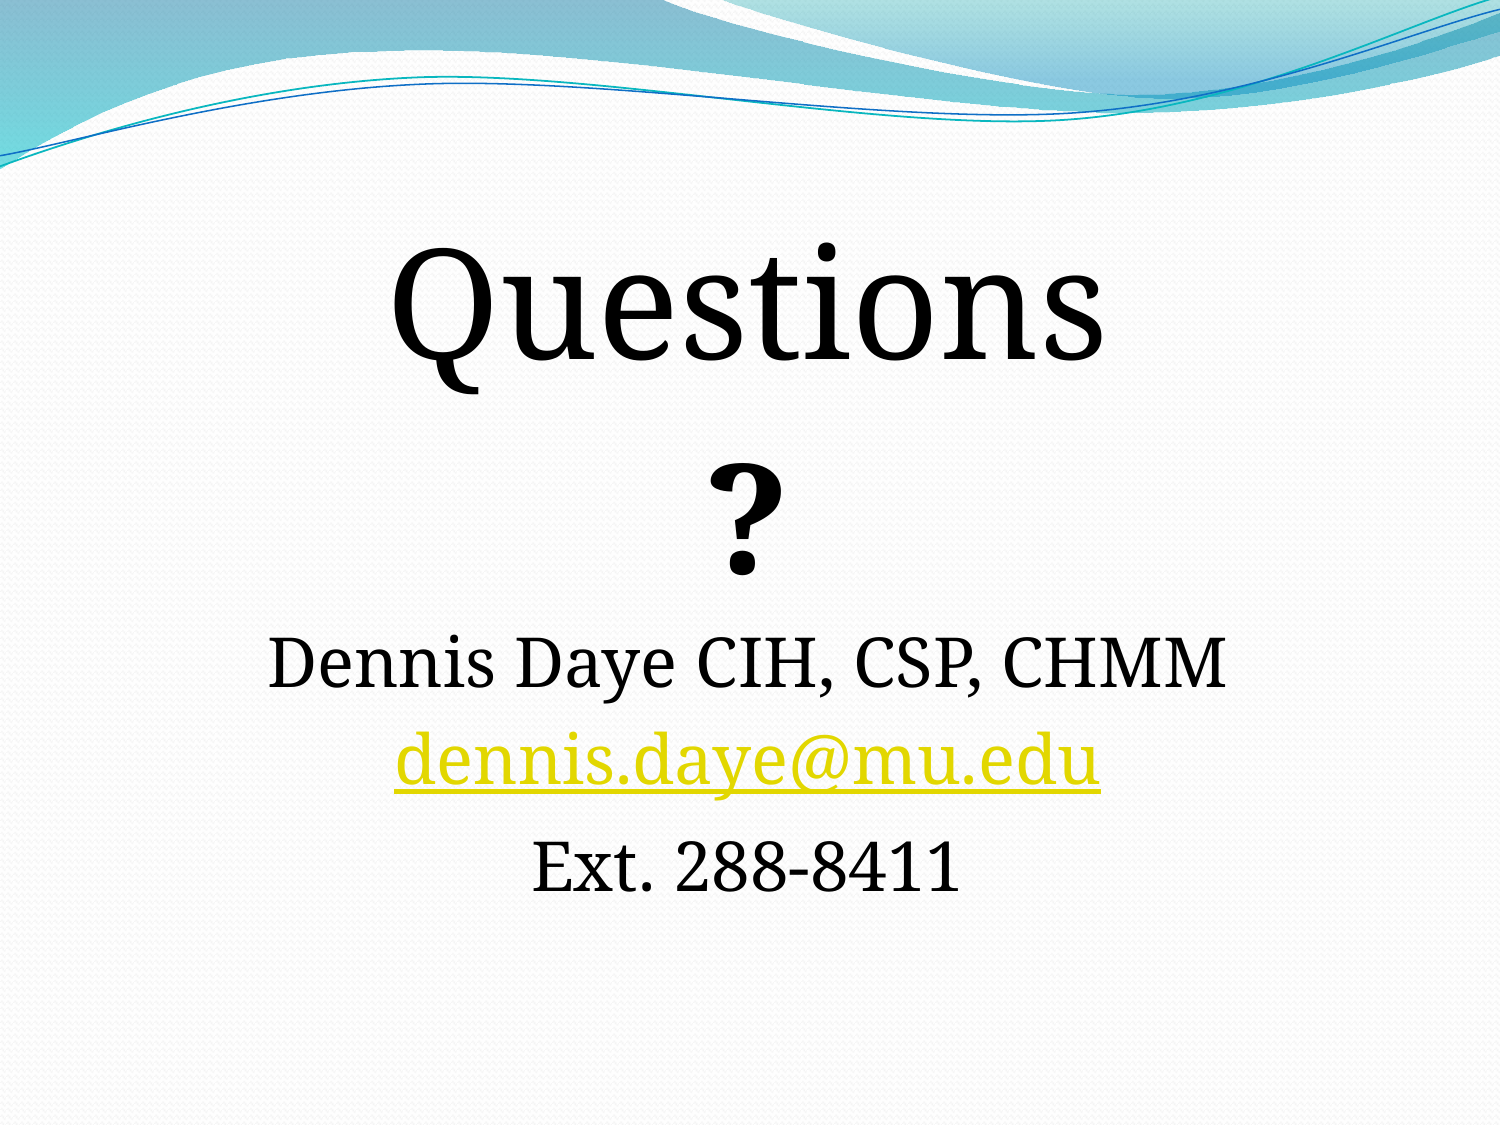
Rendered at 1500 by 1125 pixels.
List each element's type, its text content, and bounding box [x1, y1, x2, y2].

list Questions ? Dennis Daye CIH, CSP, CHMM dennis.daye@mu.edu Ext. 288-8411 [72, 198, 1423, 919]
